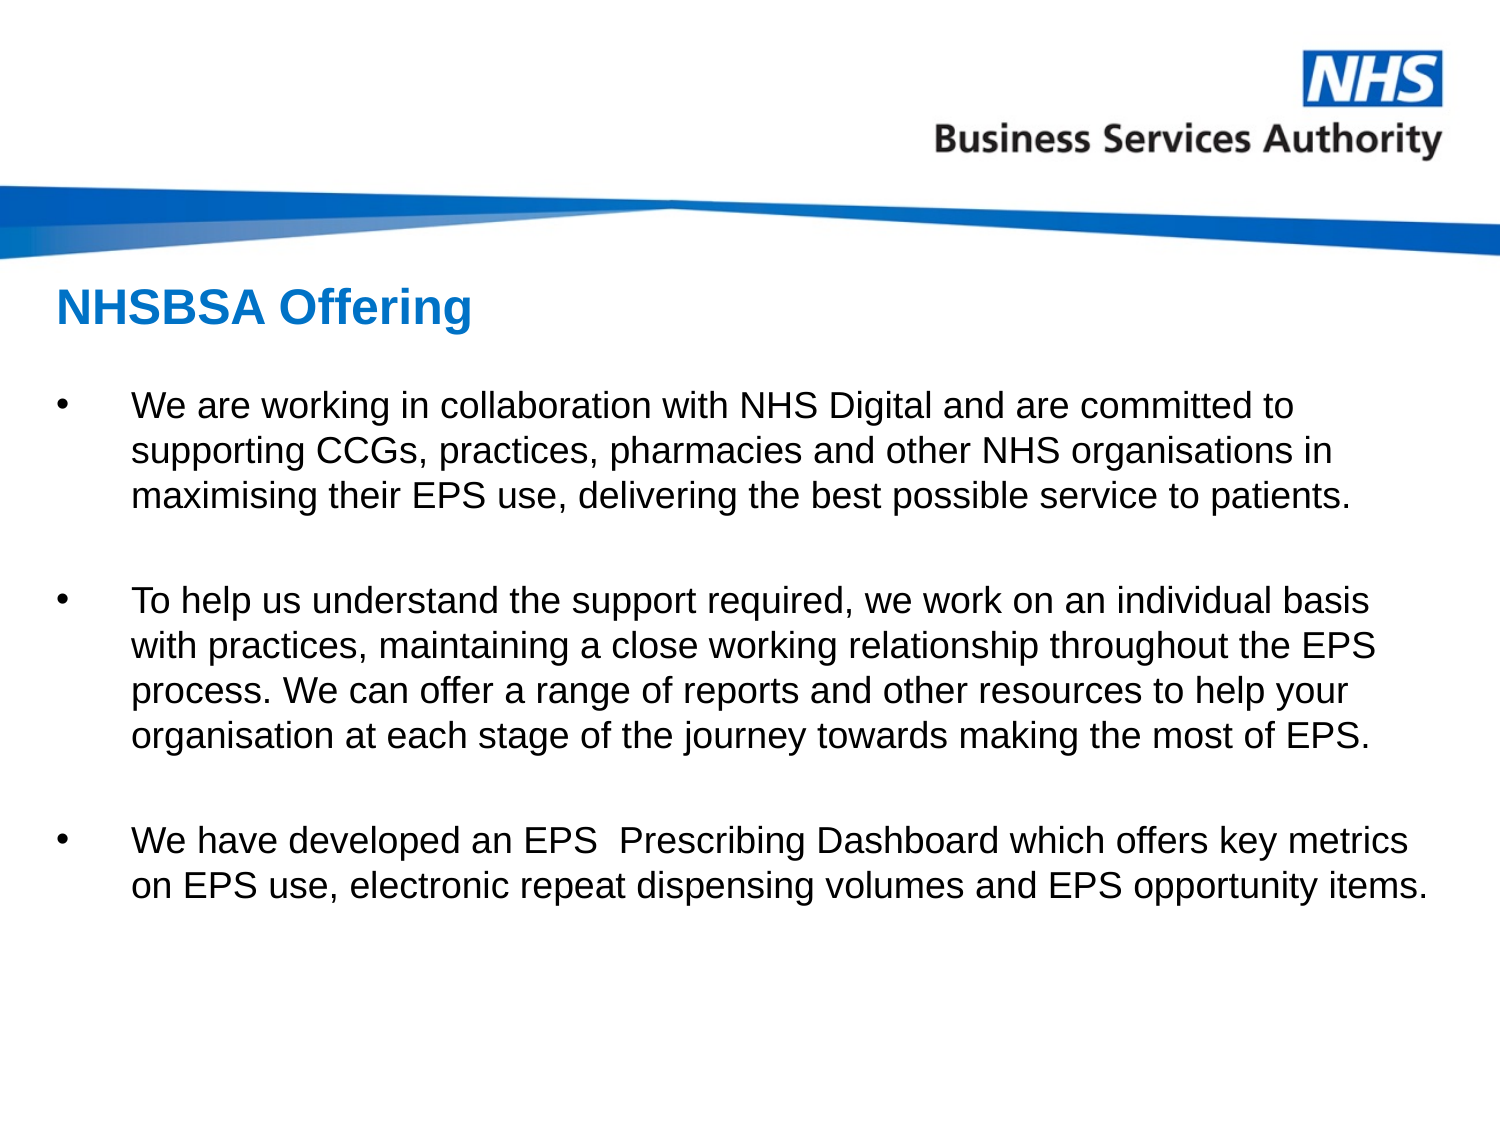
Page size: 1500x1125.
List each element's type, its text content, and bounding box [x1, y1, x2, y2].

list We are working in collaboration with NHS Digital and are committed to supporting CCGs, practices, pharmacies and other NHS organisations in maximising their EPS use, delivering the best possible service to patients. To help us understand the support required, we work on an individual basis with practices, maintaining a close working relationship throughout the EPS process. We can offer a range of reports and other resources to help your organisation at each stage of the journey towards making the most of EPS. We have developed an EPS Prescribing Dashboard which offers key metrics on EPS use, electronic repeat dispensing volumes and EPS opportunity items. [41, 373, 1459, 1083]
picture [0, 0, 1500, 273]
title NHSBSA Offering [41, 267, 1425, 362]
